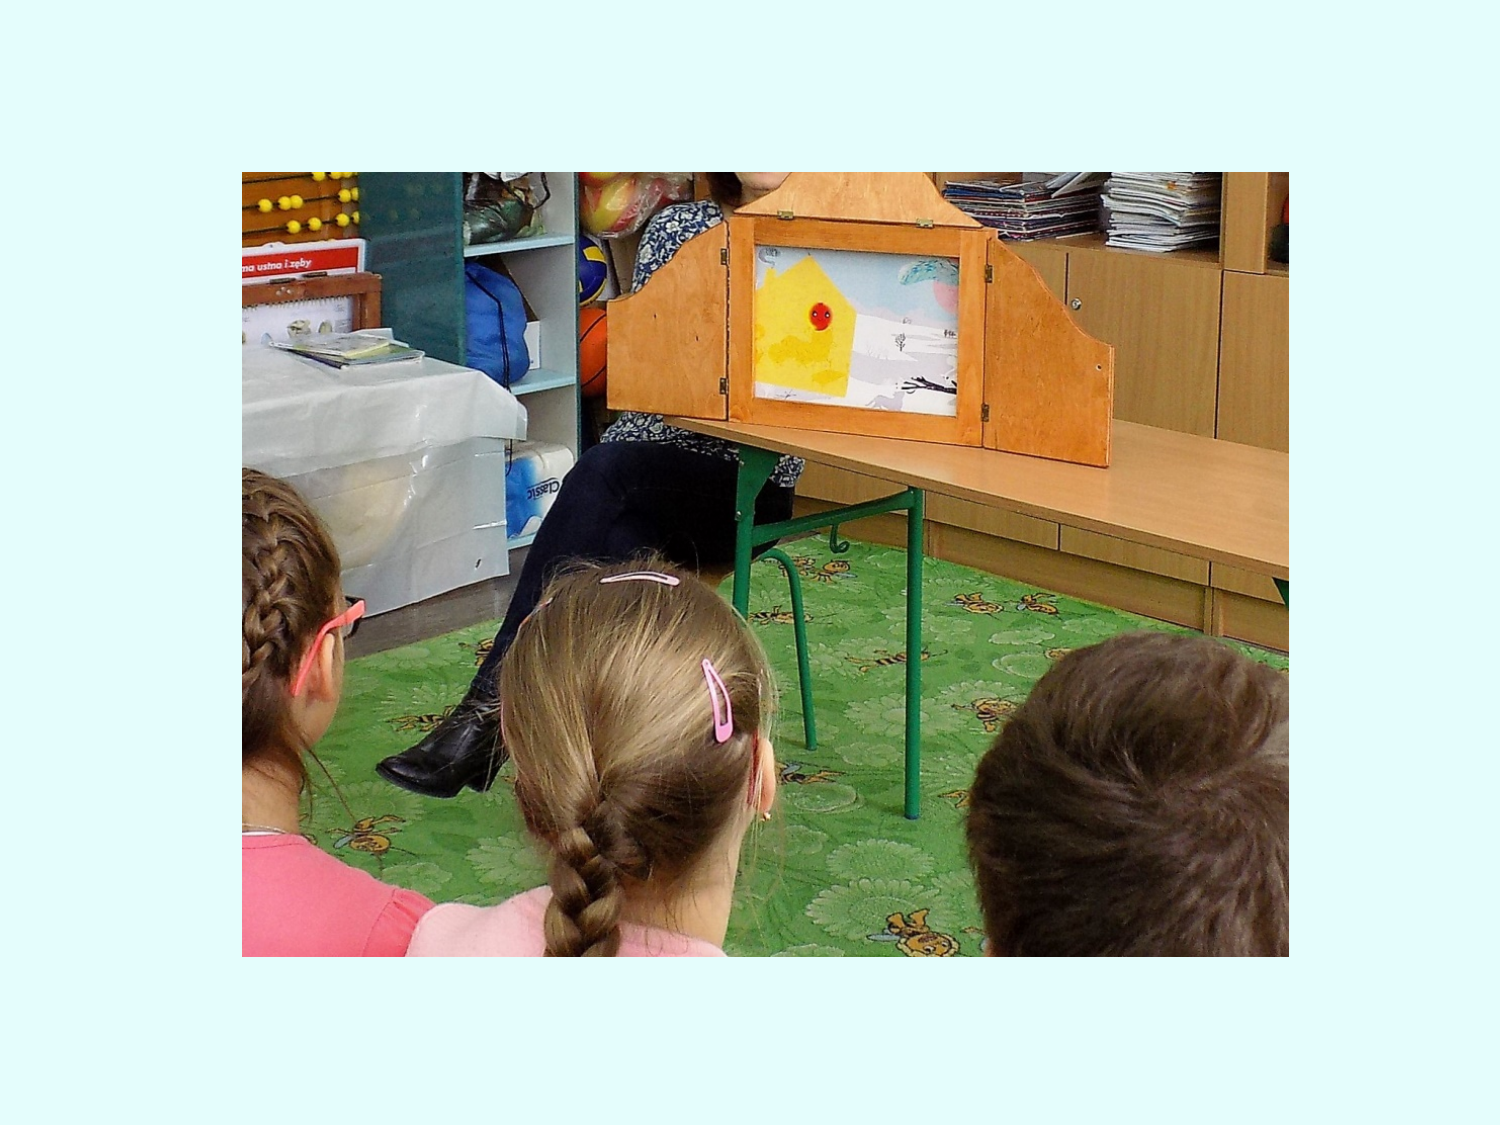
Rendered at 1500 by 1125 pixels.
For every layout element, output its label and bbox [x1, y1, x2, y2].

picture [241, 172, 1289, 958]
